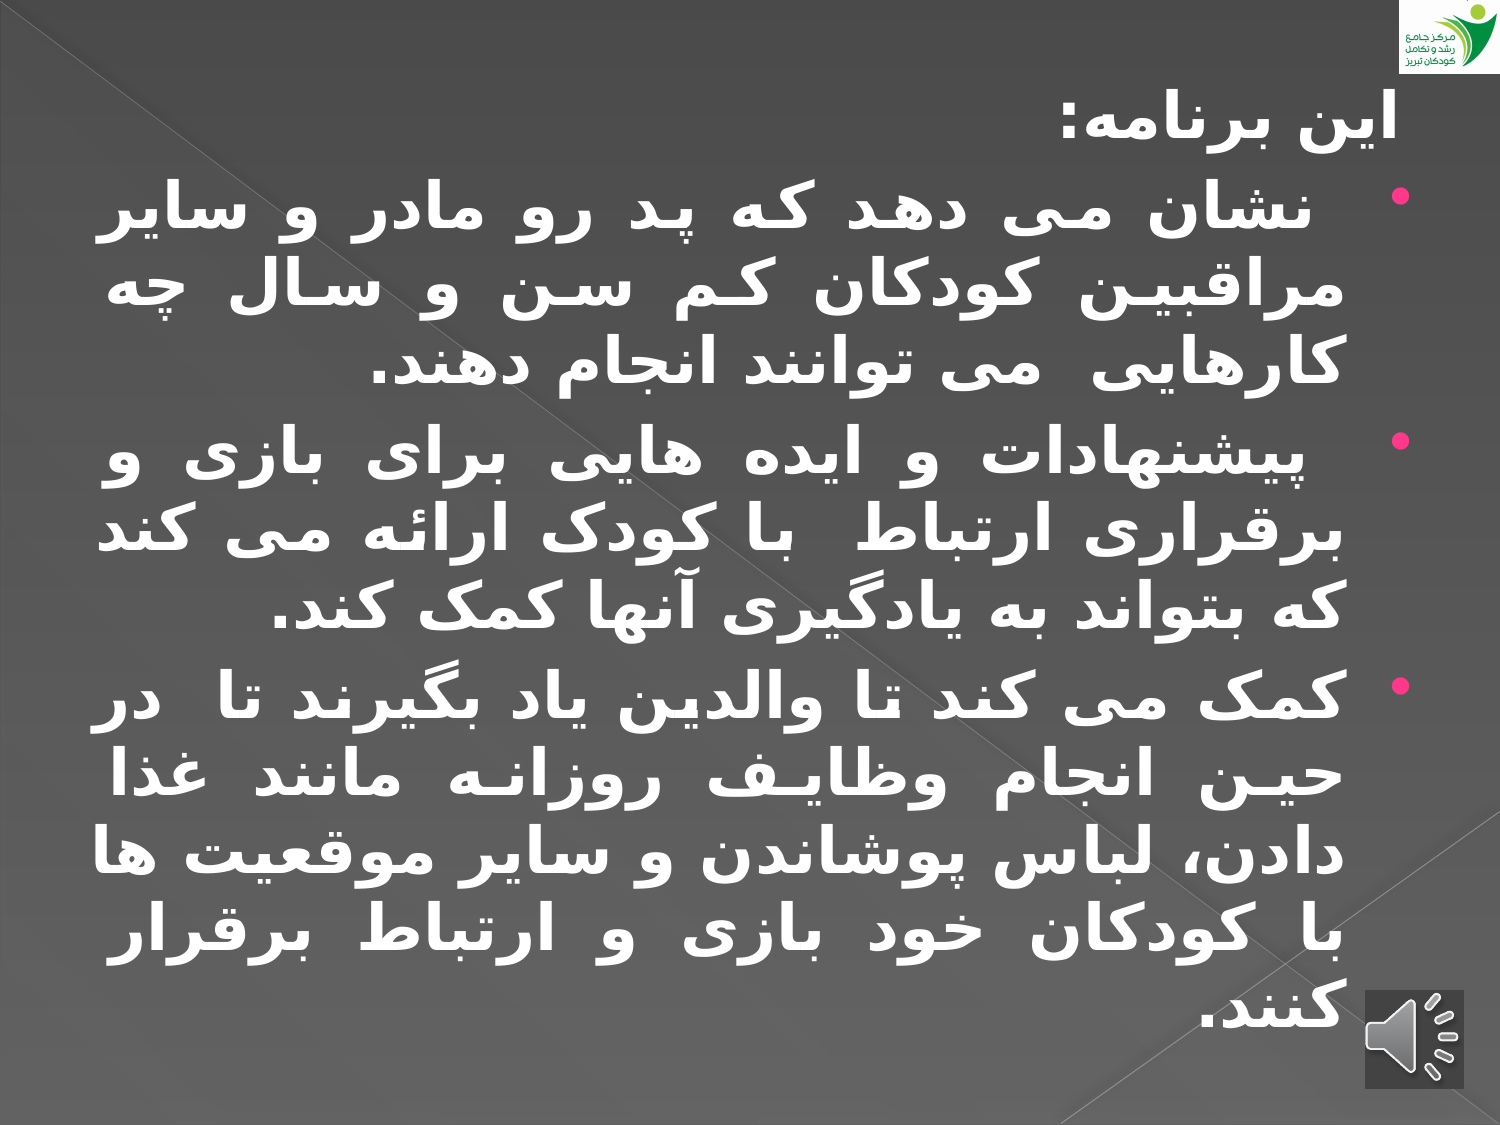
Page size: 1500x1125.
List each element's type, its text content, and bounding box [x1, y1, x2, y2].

list این برنامه: نشان می دهد که پد رو مادر و سایر مراقبین کودکان کم سن و سال چه کارهایی می توانند انجام دهند. پیشنهادات و ایده هایی برای بازی و برقراری ارتباط با کودک ارائه می کند که بتواند به یادگیری آنها کمک کند. کمک می کند تا والدین یاد بگیرند تا در حین انجام وظایف روزانه مانند غذا دادن، ‌لباس پوشاندن و سایر موقعیت ها با کودکان خود بازی و ارتباط برقرار کنند. [75, 66, 1425, 1059]
picture [1399, 0, 1500, 75]
picture [1364, 989, 1465, 1090]
